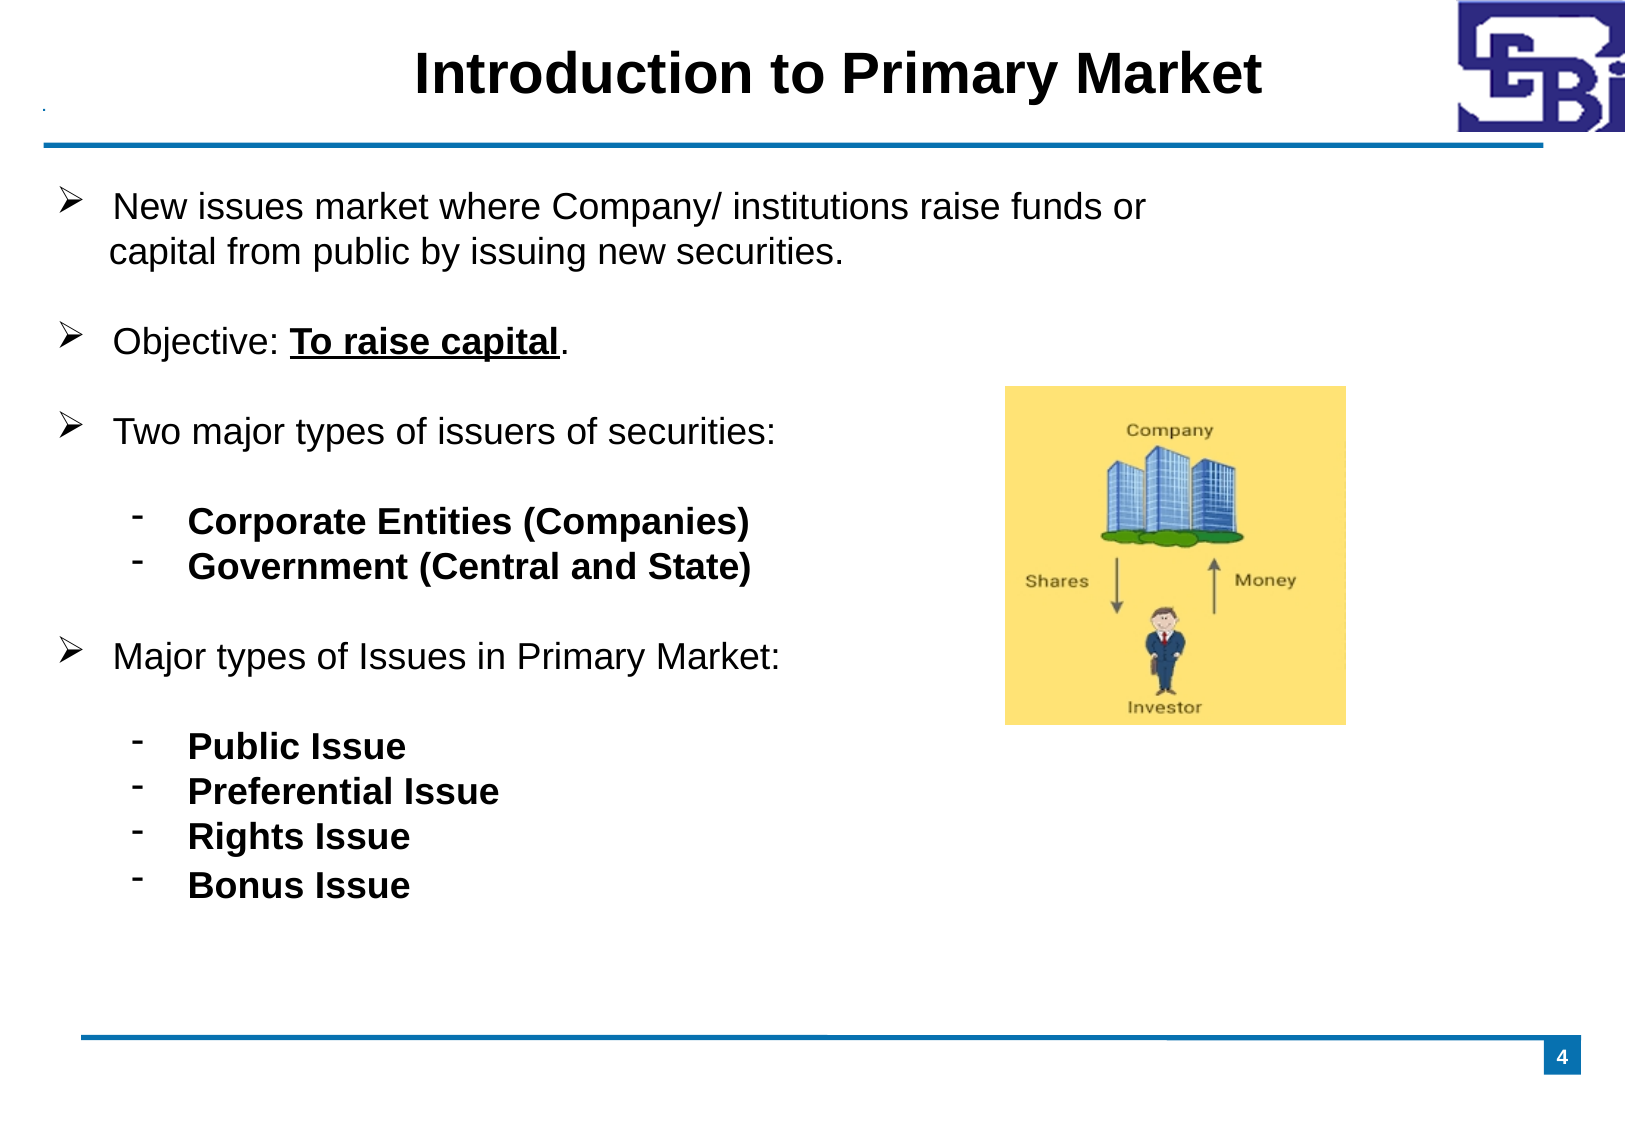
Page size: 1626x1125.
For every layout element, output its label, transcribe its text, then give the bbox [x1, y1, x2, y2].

picture [1005, 386, 1346, 726]
text_box New issues market where Company/ institutions raise funds or capital from public by issuing new securities. Objective: To raise capital. Two major types of issuers of securities: Corporate Entities (Companies) Government (Central and State) Major types of Issues in Primary Market: Public Issue Preferential Issue Rights Issue Bonus Issue [41, 174, 1517, 915]
text_box 4 [1543, 1037, 1581, 1075]
text_box Introduction to Primary Market [301, 27, 1394, 113]
picture [1455, 0, 1625, 133]
